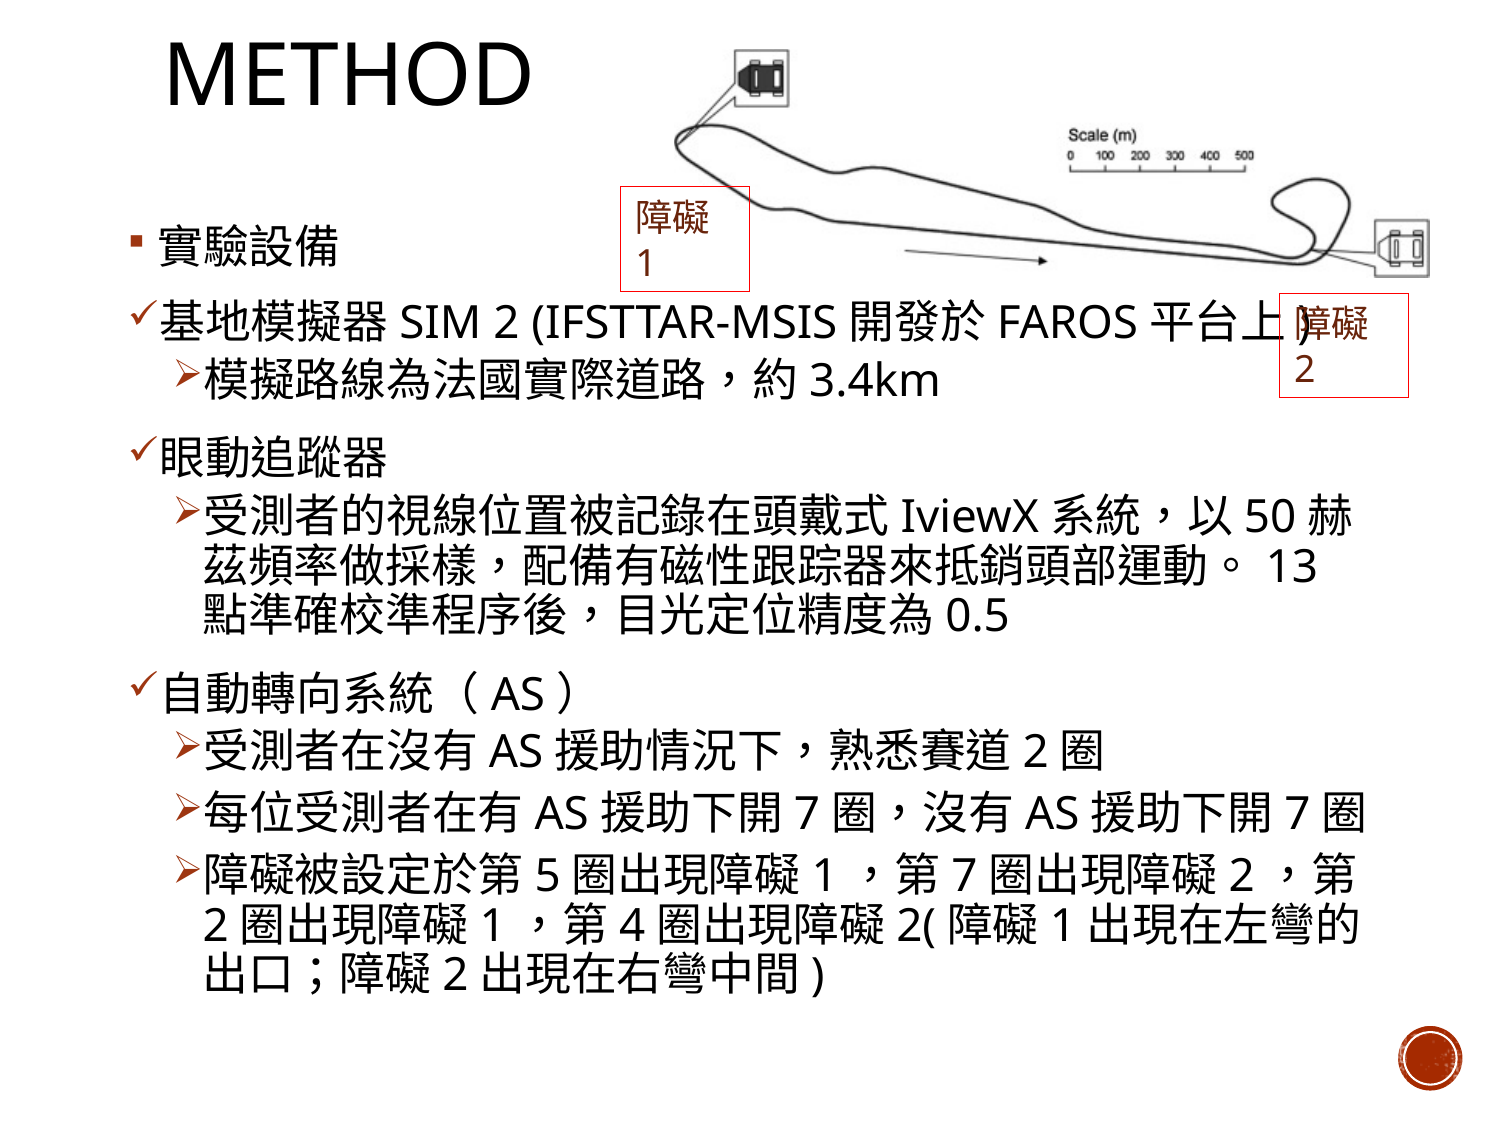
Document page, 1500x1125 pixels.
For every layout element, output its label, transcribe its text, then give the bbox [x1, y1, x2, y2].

text_box 障礙1 [620, 186, 750, 292]
list 實驗設備 基地模擬器SIM 2 (IFSTTAR-MSIS開發於FAROS平台上) 模擬路線為法國實際道路，約3.4km 眼動追蹤器 受測者的視線位置被記錄在頭戴式IviewX系統，以50赫茲頻率做採樣，配備有磁性跟踪器來抵銷頭部運動。13點準確校準程序後，目光定位精度為0.5 自動轉向系統（AS） 受測者在沒有AS援助情況下，熟悉賽道2圈 每位受測者在有AS援助下開7圈，沒有AS援助下開7圈 障礙被設定於第5圈出現障礙1，第7圈出現障礙2，第2圈出現障礙1，第4圈出現障礙2(障礙1出現在左彎的出口；障礙2出現在右彎中間) [112, 217, 1388, 1084]
title Method [147, 0, 1423, 172]
text_box 障礙2 [1279, 293, 1409, 398]
picture [674, 49, 1430, 278]
